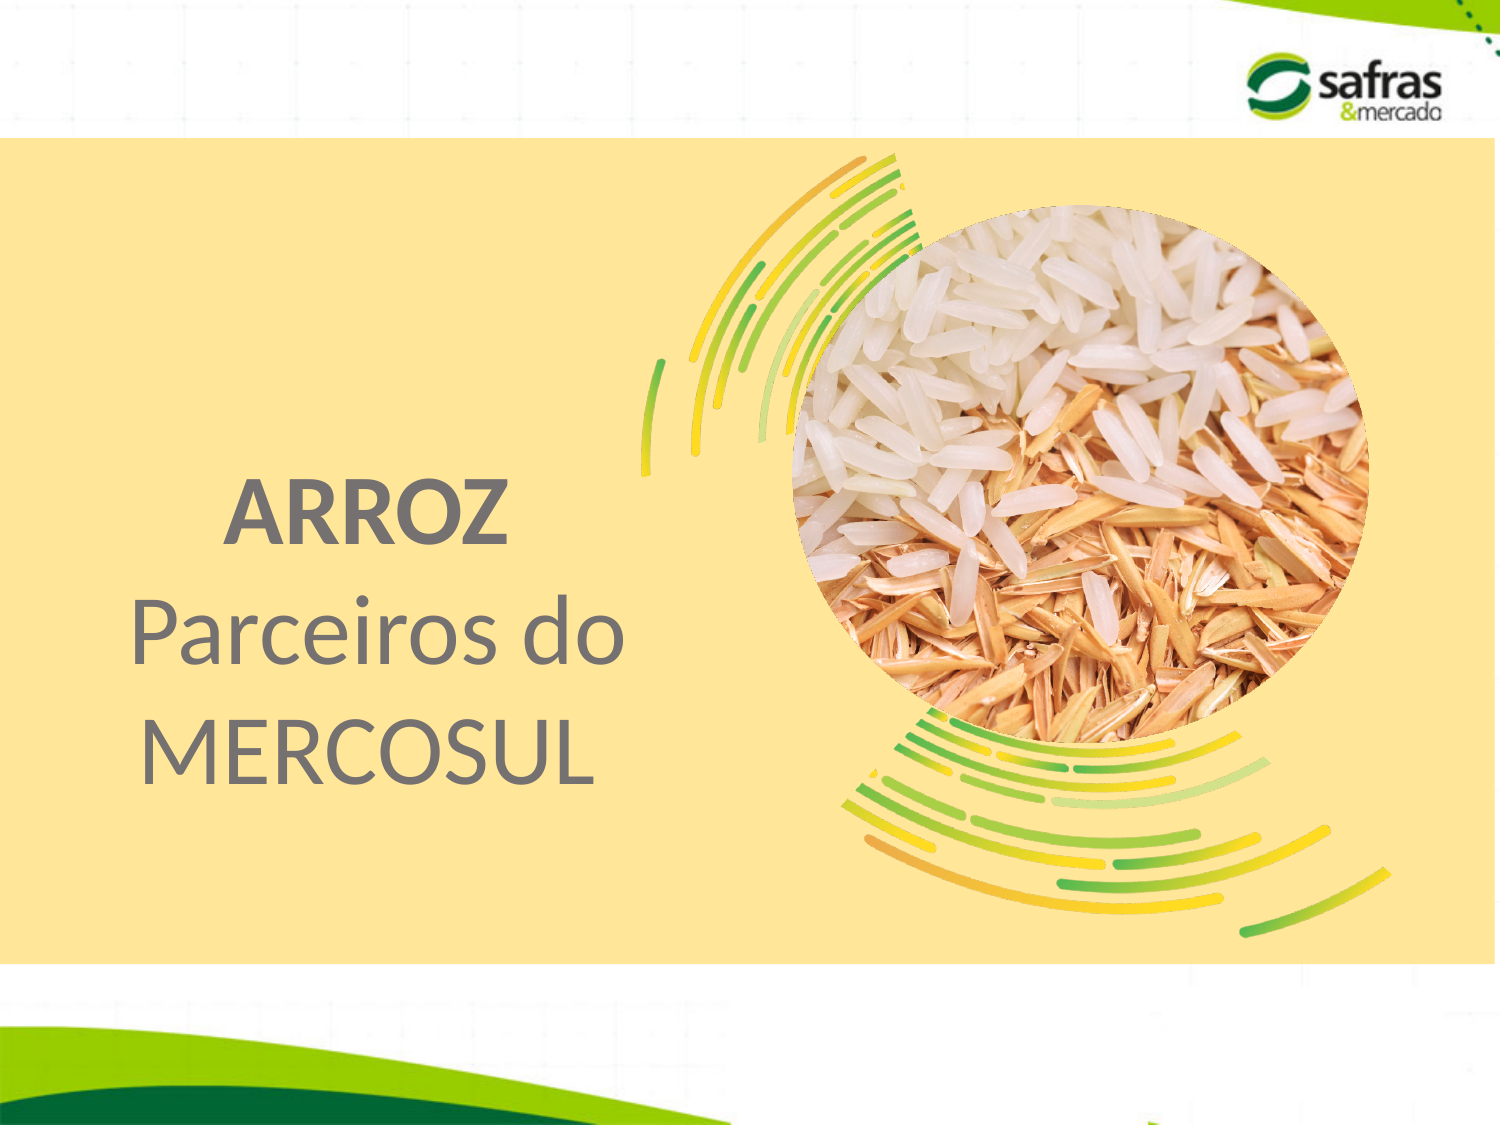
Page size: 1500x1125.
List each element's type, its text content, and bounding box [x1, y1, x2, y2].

text_box ARROZ Parceiros do MERCOSUL [53, 436, 680, 812]
text_box [0, 137, 1496, 965]
picture [0, 0, 1500, 1125]
